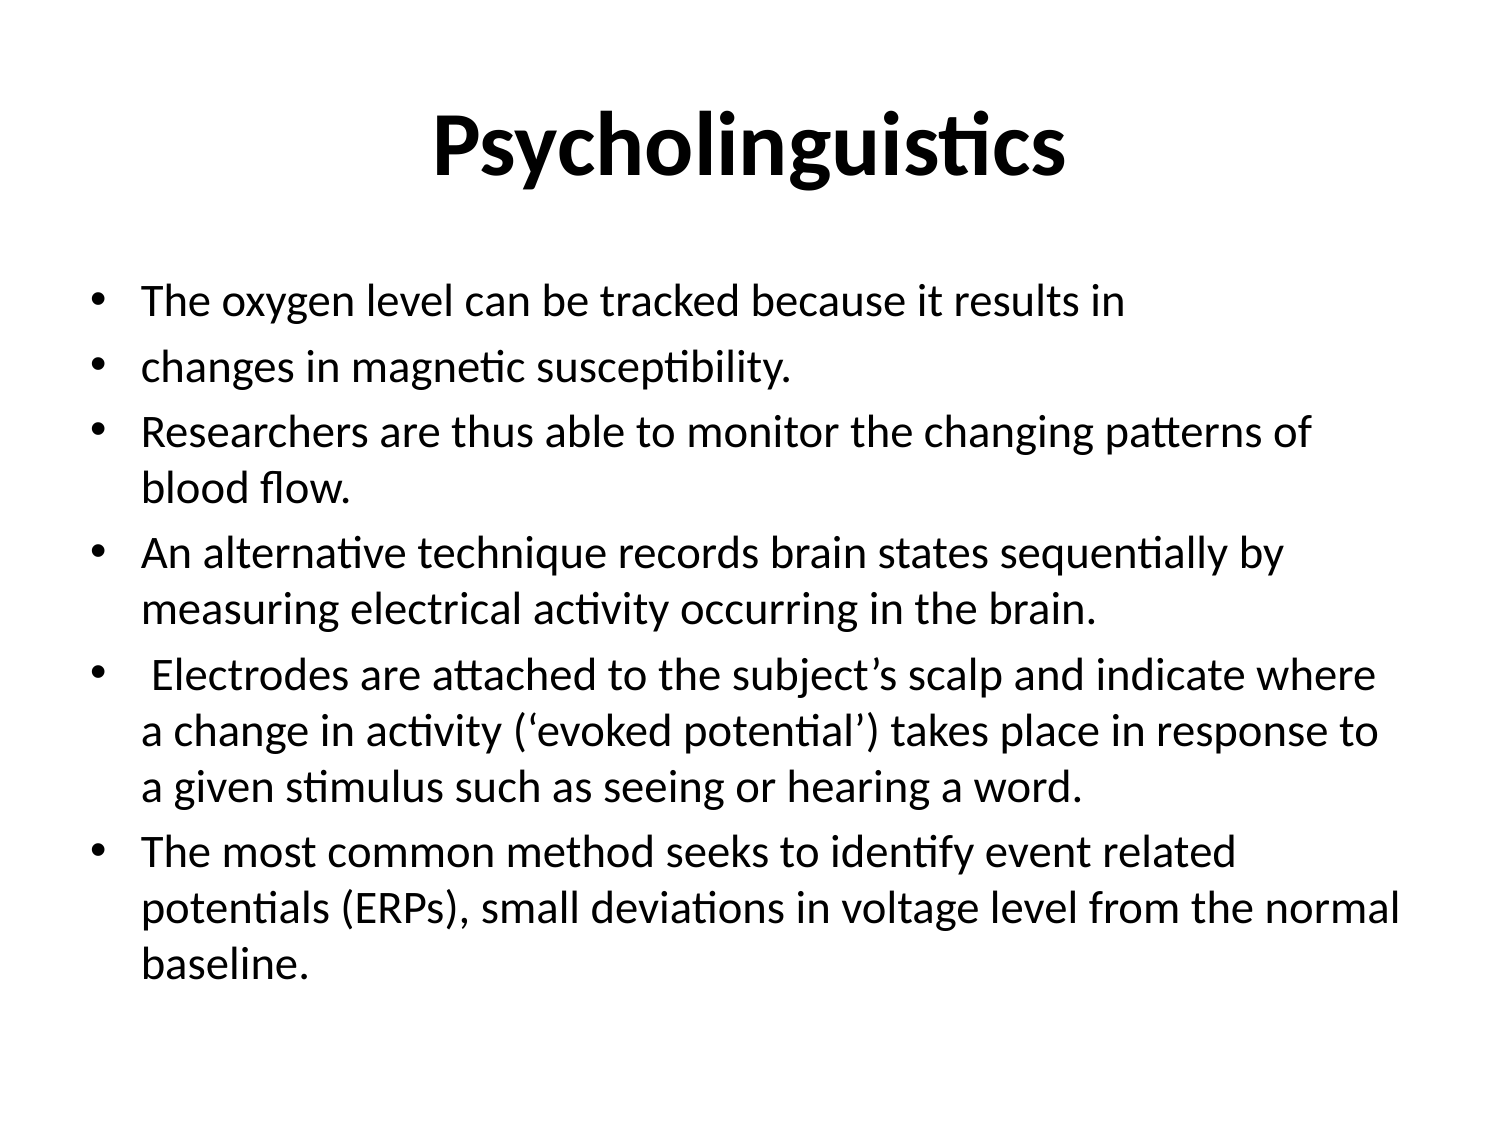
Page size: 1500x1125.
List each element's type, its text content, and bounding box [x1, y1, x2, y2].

list The oxygen level can be tracked because it results in changes in magnetic susceptibility. Researchers are thus able to monitor the changing patterns of blood flow. An alternative technique records brain states sequentially by measuring electrical activity occurring in the brain. Electrodes are attached to the subject’s scalp and indicate where a change in activity (‘evoked potential’) takes place in response to a given stimulus such as seeing or hearing a word. The most common method seeks to identify event related potentials (ERPs), small deviations in voltage level from the normal baseline. [75, 262, 1425, 1005]
title Psycholinguistics [75, 45, 1425, 233]
